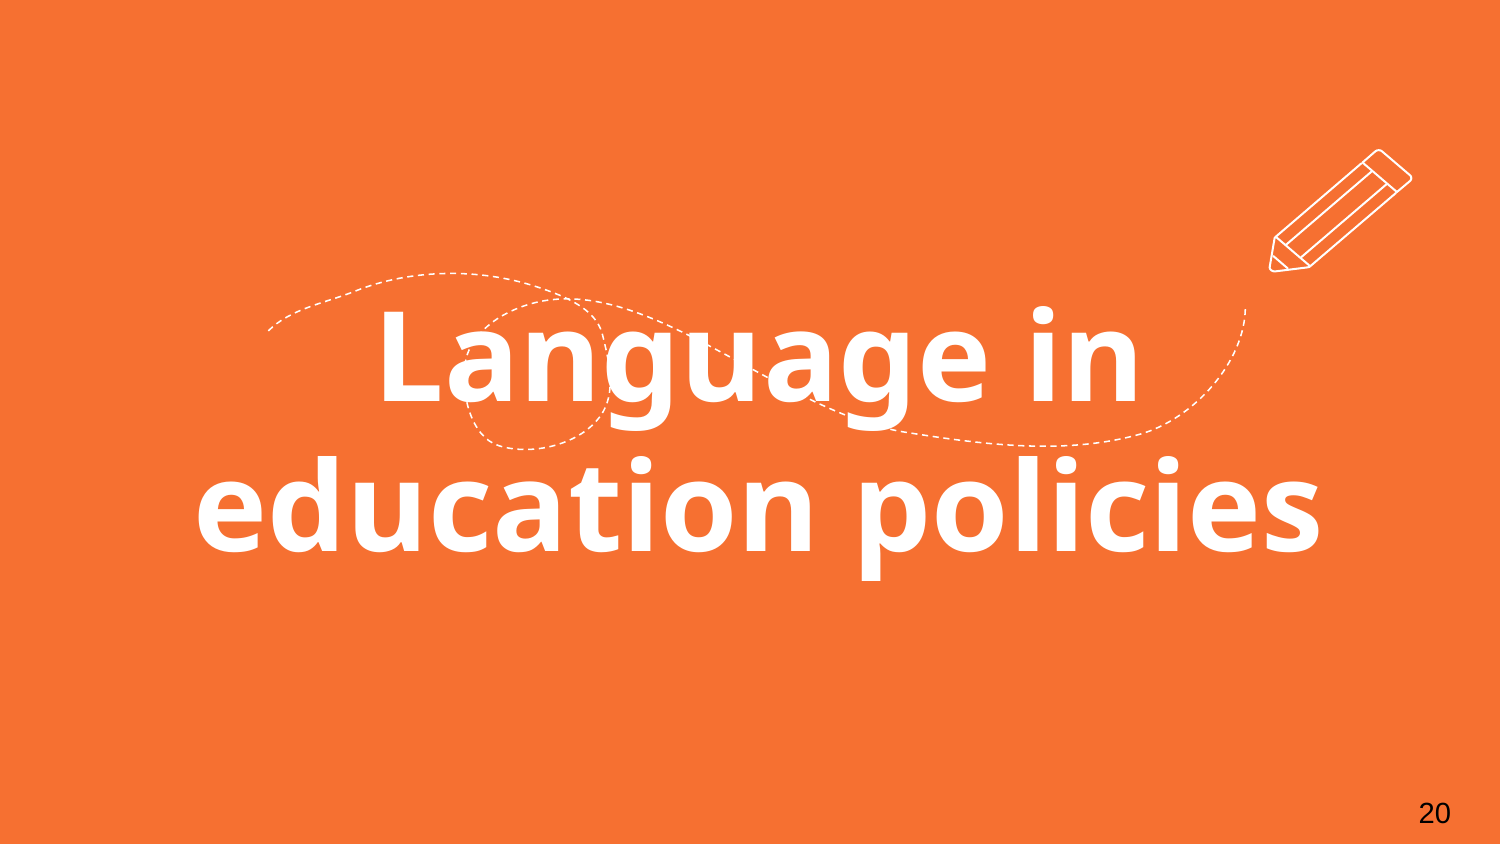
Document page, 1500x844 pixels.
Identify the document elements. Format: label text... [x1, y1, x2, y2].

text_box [1269, 149, 1412, 272]
slide_number 20 [1403, 779, 1494, 844]
text_box [268, 273, 1246, 450]
title Language in education policies [121, 261, 1397, 452]
